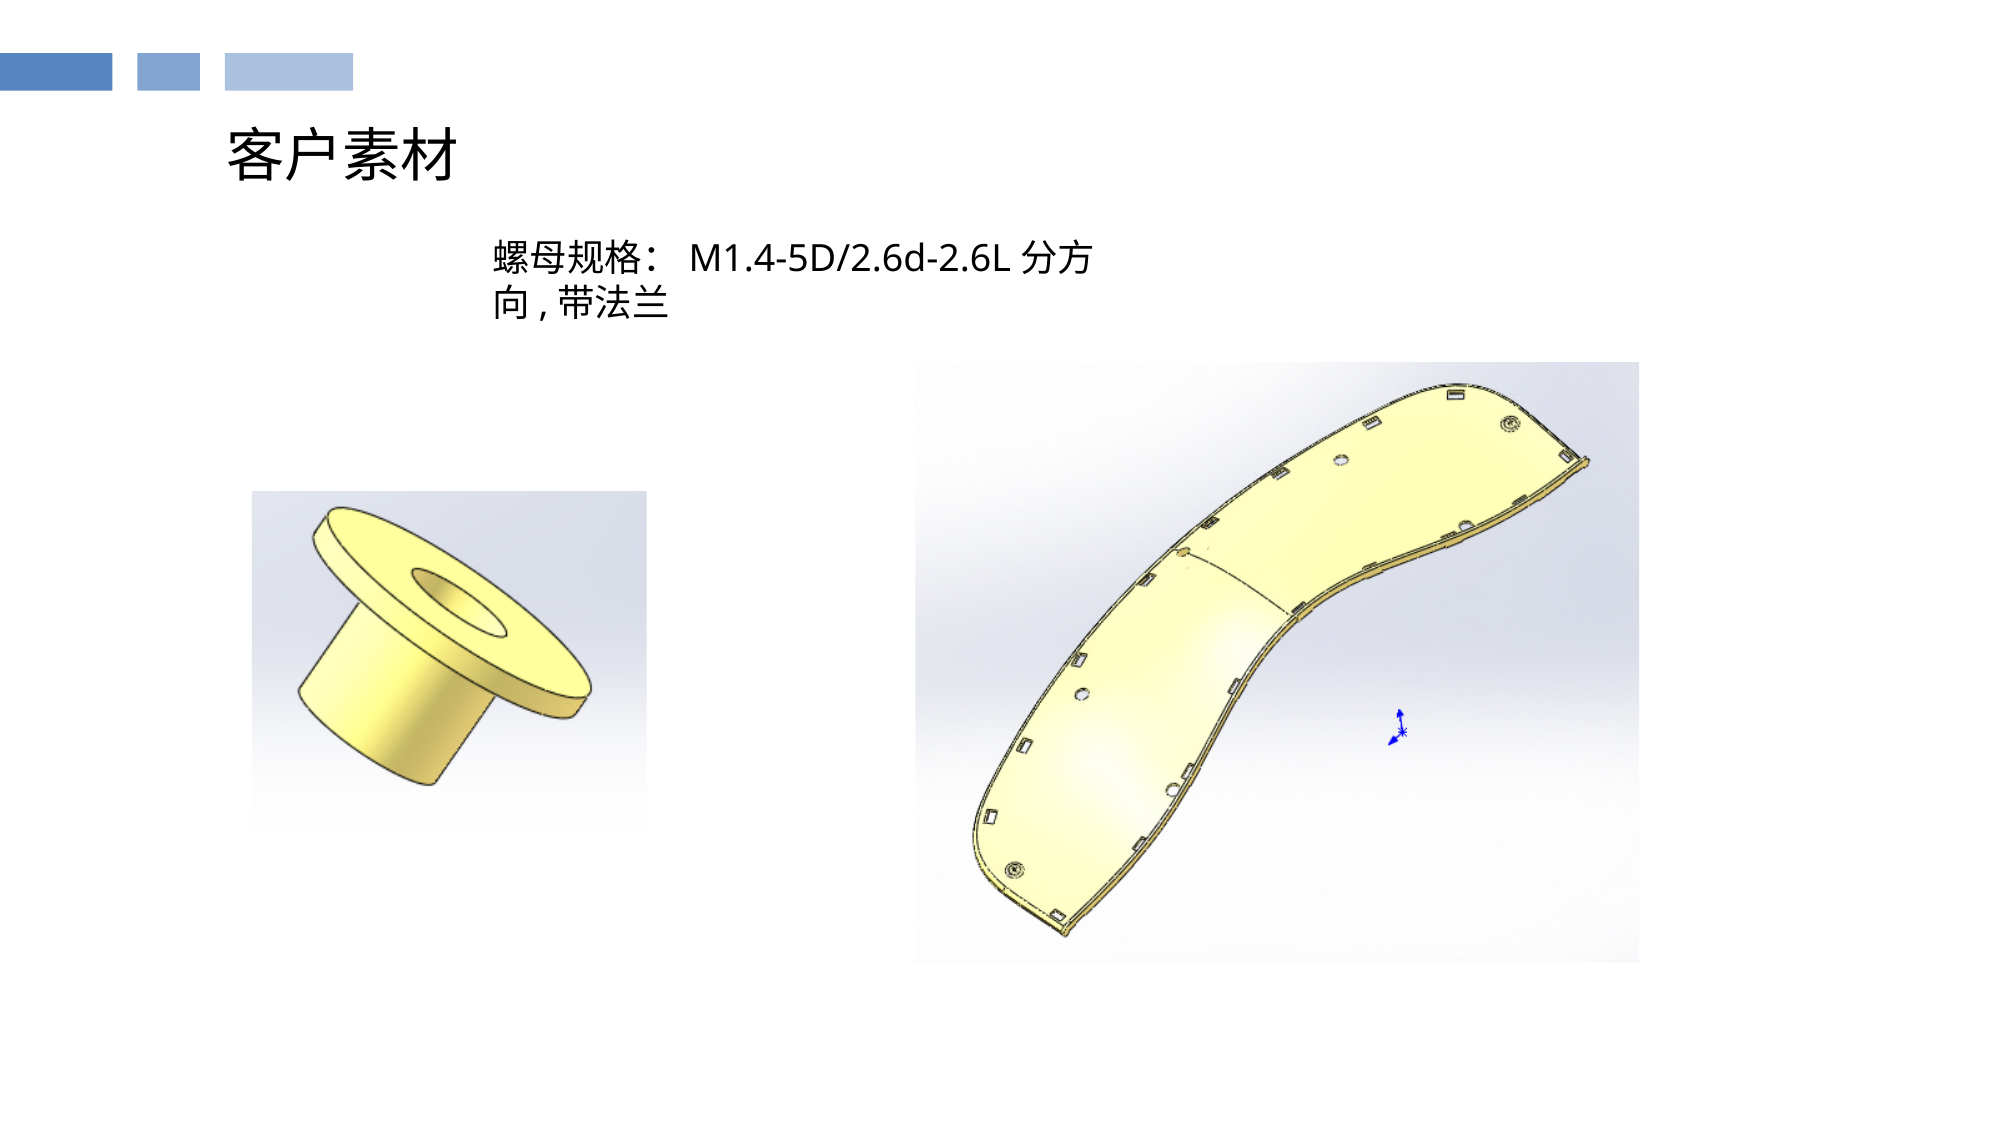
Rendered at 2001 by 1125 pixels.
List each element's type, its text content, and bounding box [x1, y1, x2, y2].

text_box [136, 52, 201, 92]
text_box 客户素材 [211, 111, 627, 196]
text_box 螺母规格：M1.4-5D/2.6d-2.6L分方向,带法兰 [477, 226, 1120, 332]
text_box [0, 52, 113, 92]
picture [251, 491, 647, 834]
text_box [224, 52, 354, 92]
picture [915, 362, 1640, 963]
